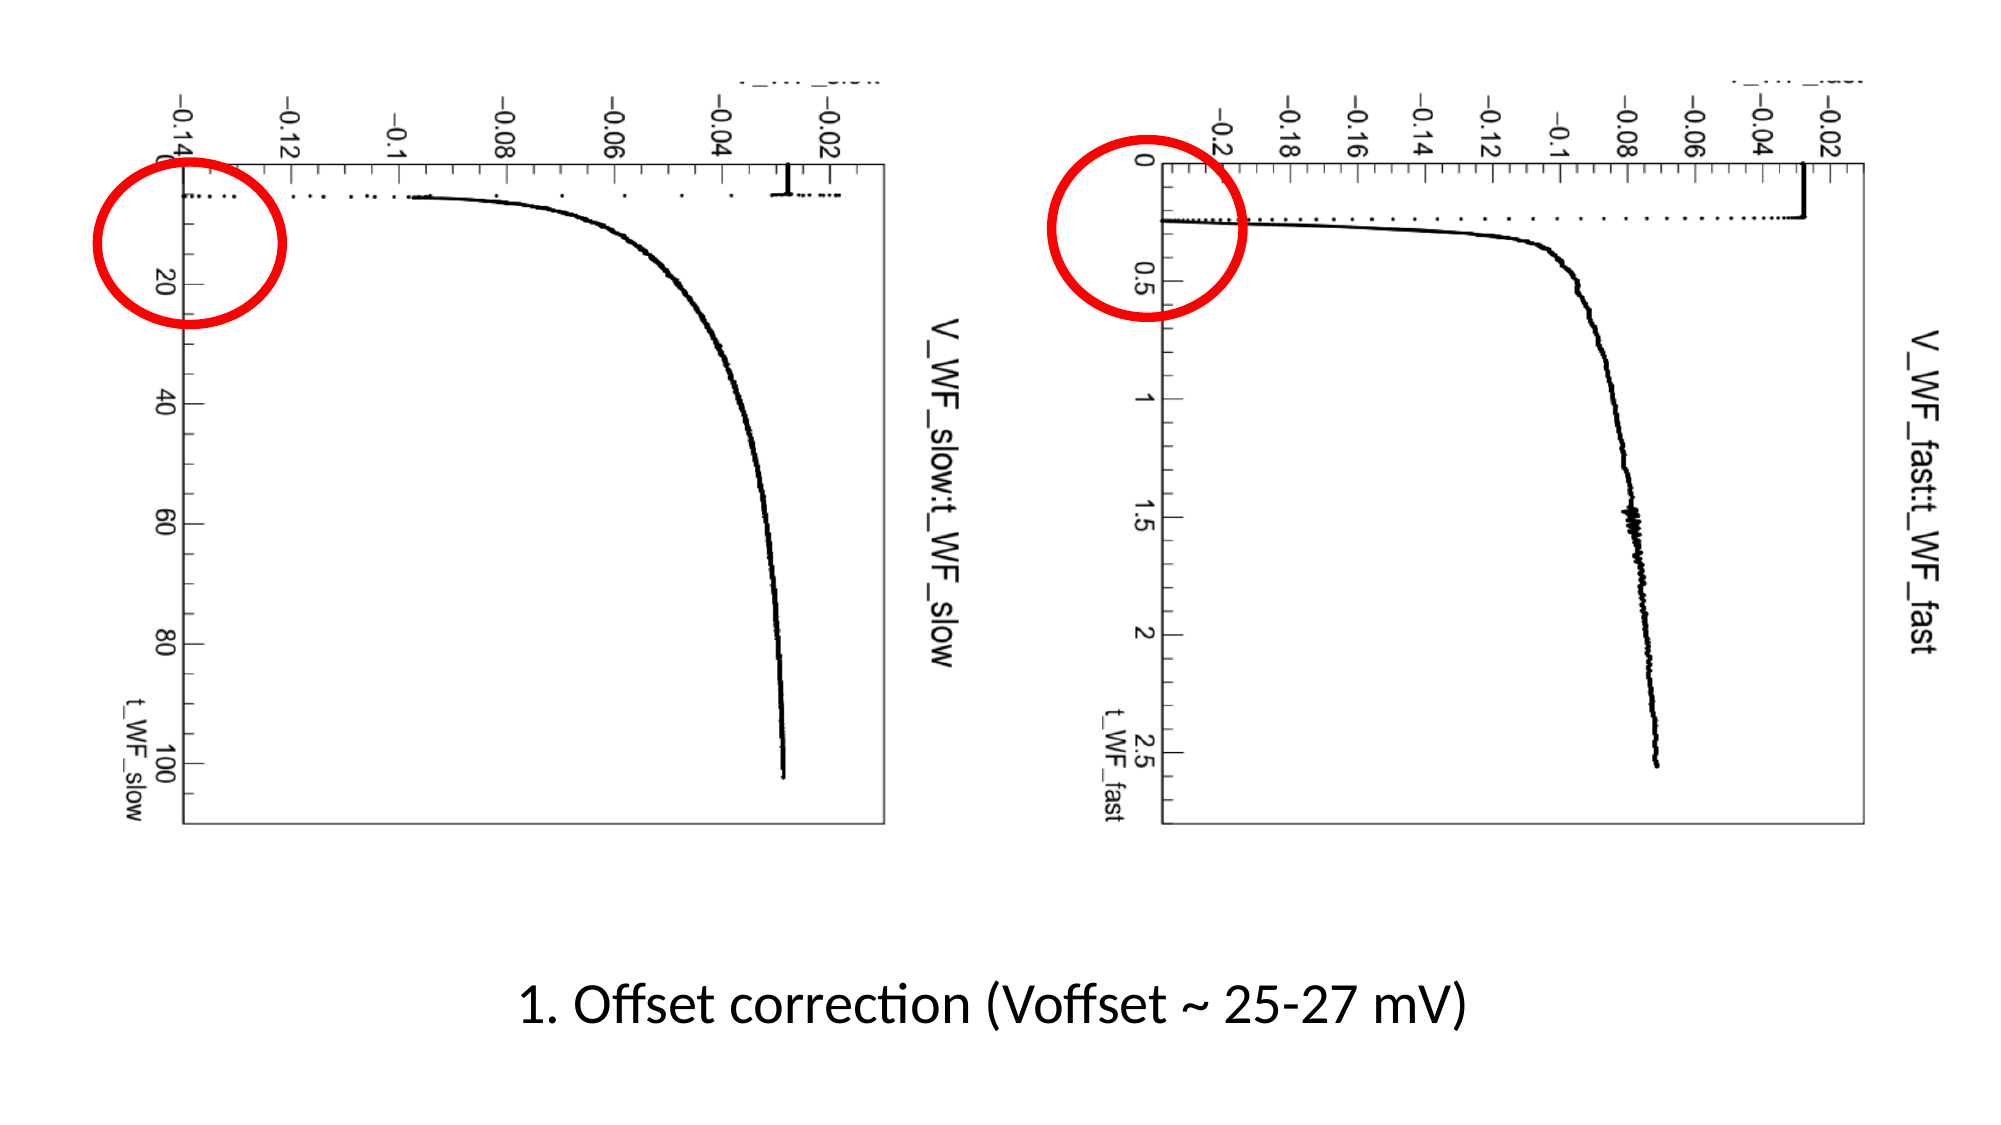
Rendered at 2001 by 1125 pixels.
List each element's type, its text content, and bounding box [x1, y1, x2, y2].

text_box [1050, 149, 1101, 308]
picture [122, 55, 945, 929]
picture [1101, 55, 1924, 928]
text_box 1. Offset correction (Voffset ~ 25-27 mV) [501, 958, 1499, 1043]
text_box [96, 186, 122, 300]
